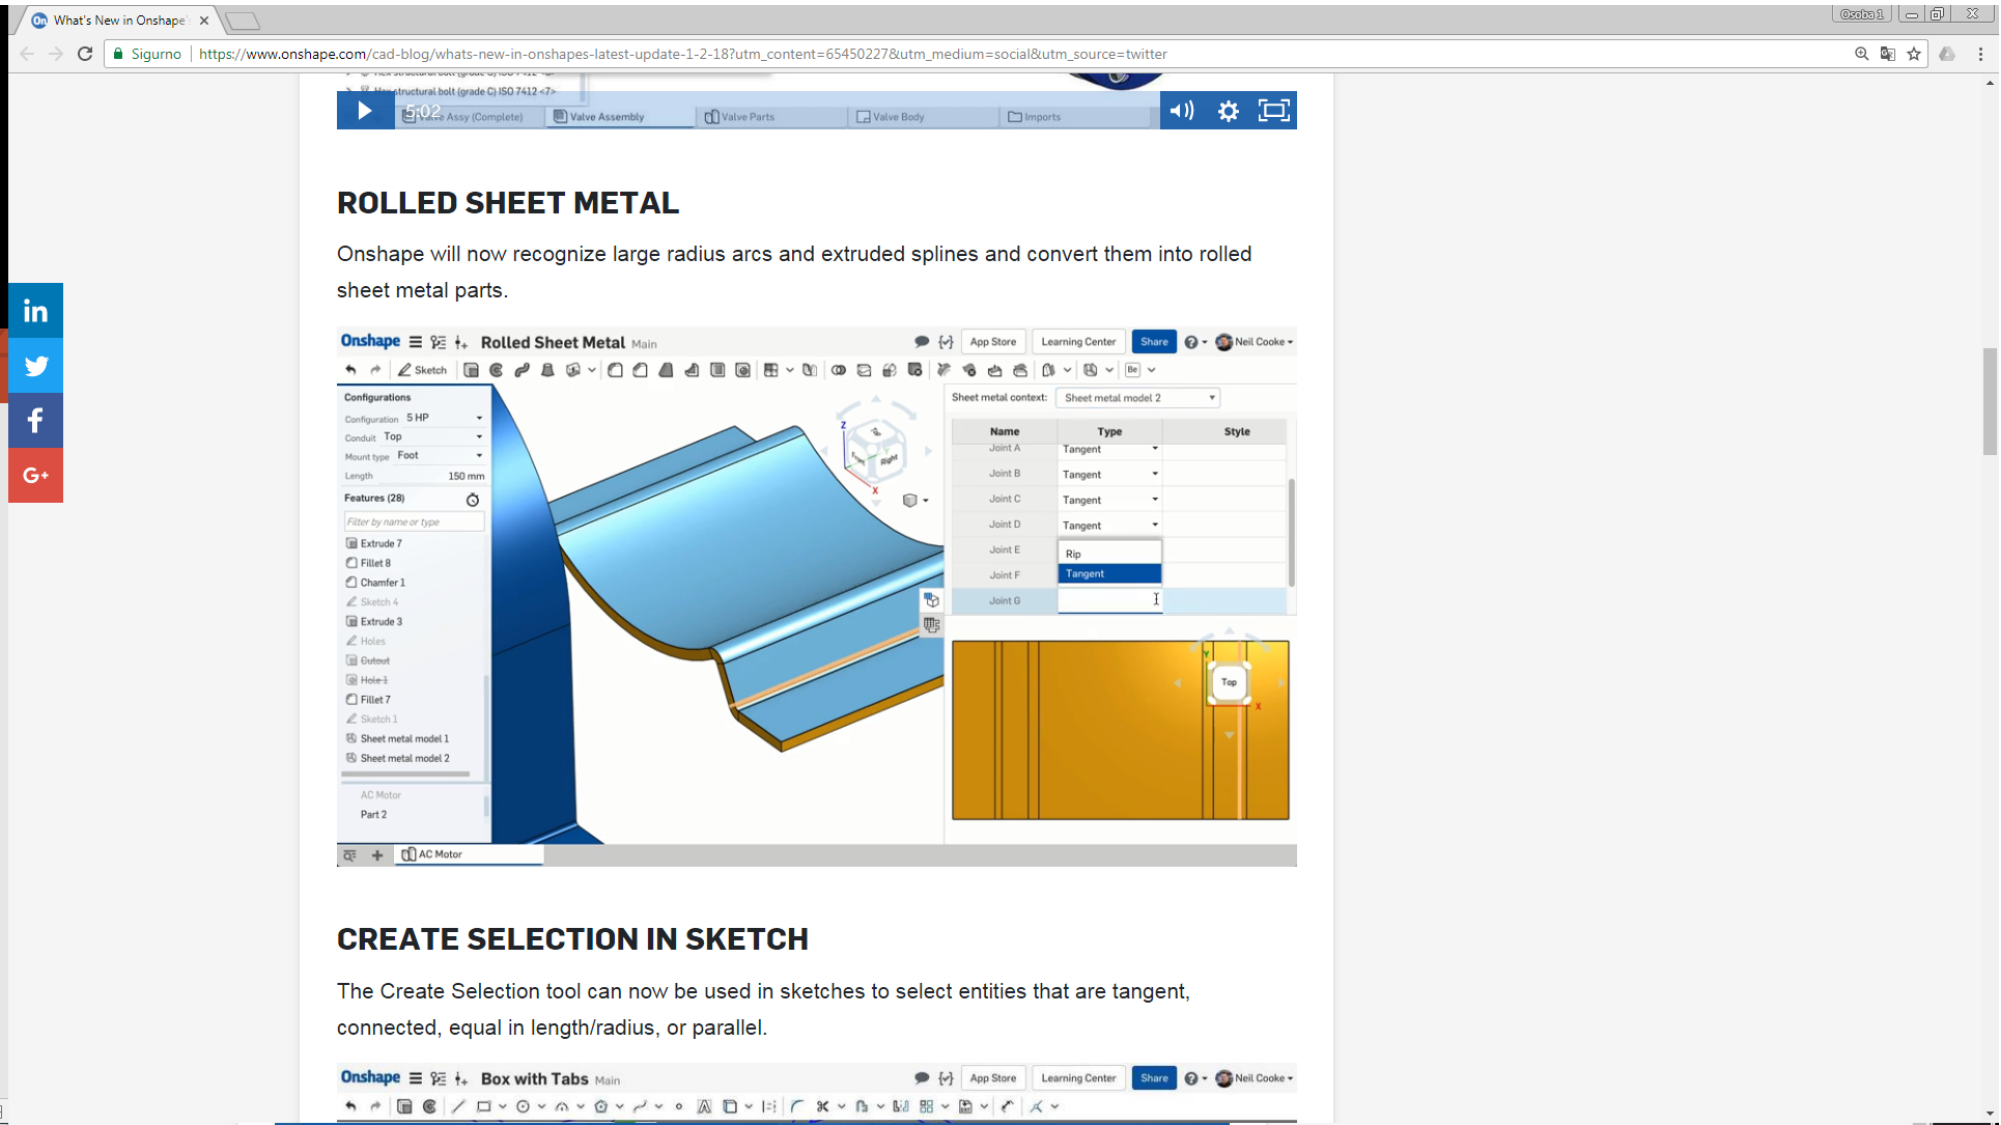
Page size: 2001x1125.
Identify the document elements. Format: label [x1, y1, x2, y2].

list [0, 5, 1999, 1125]
